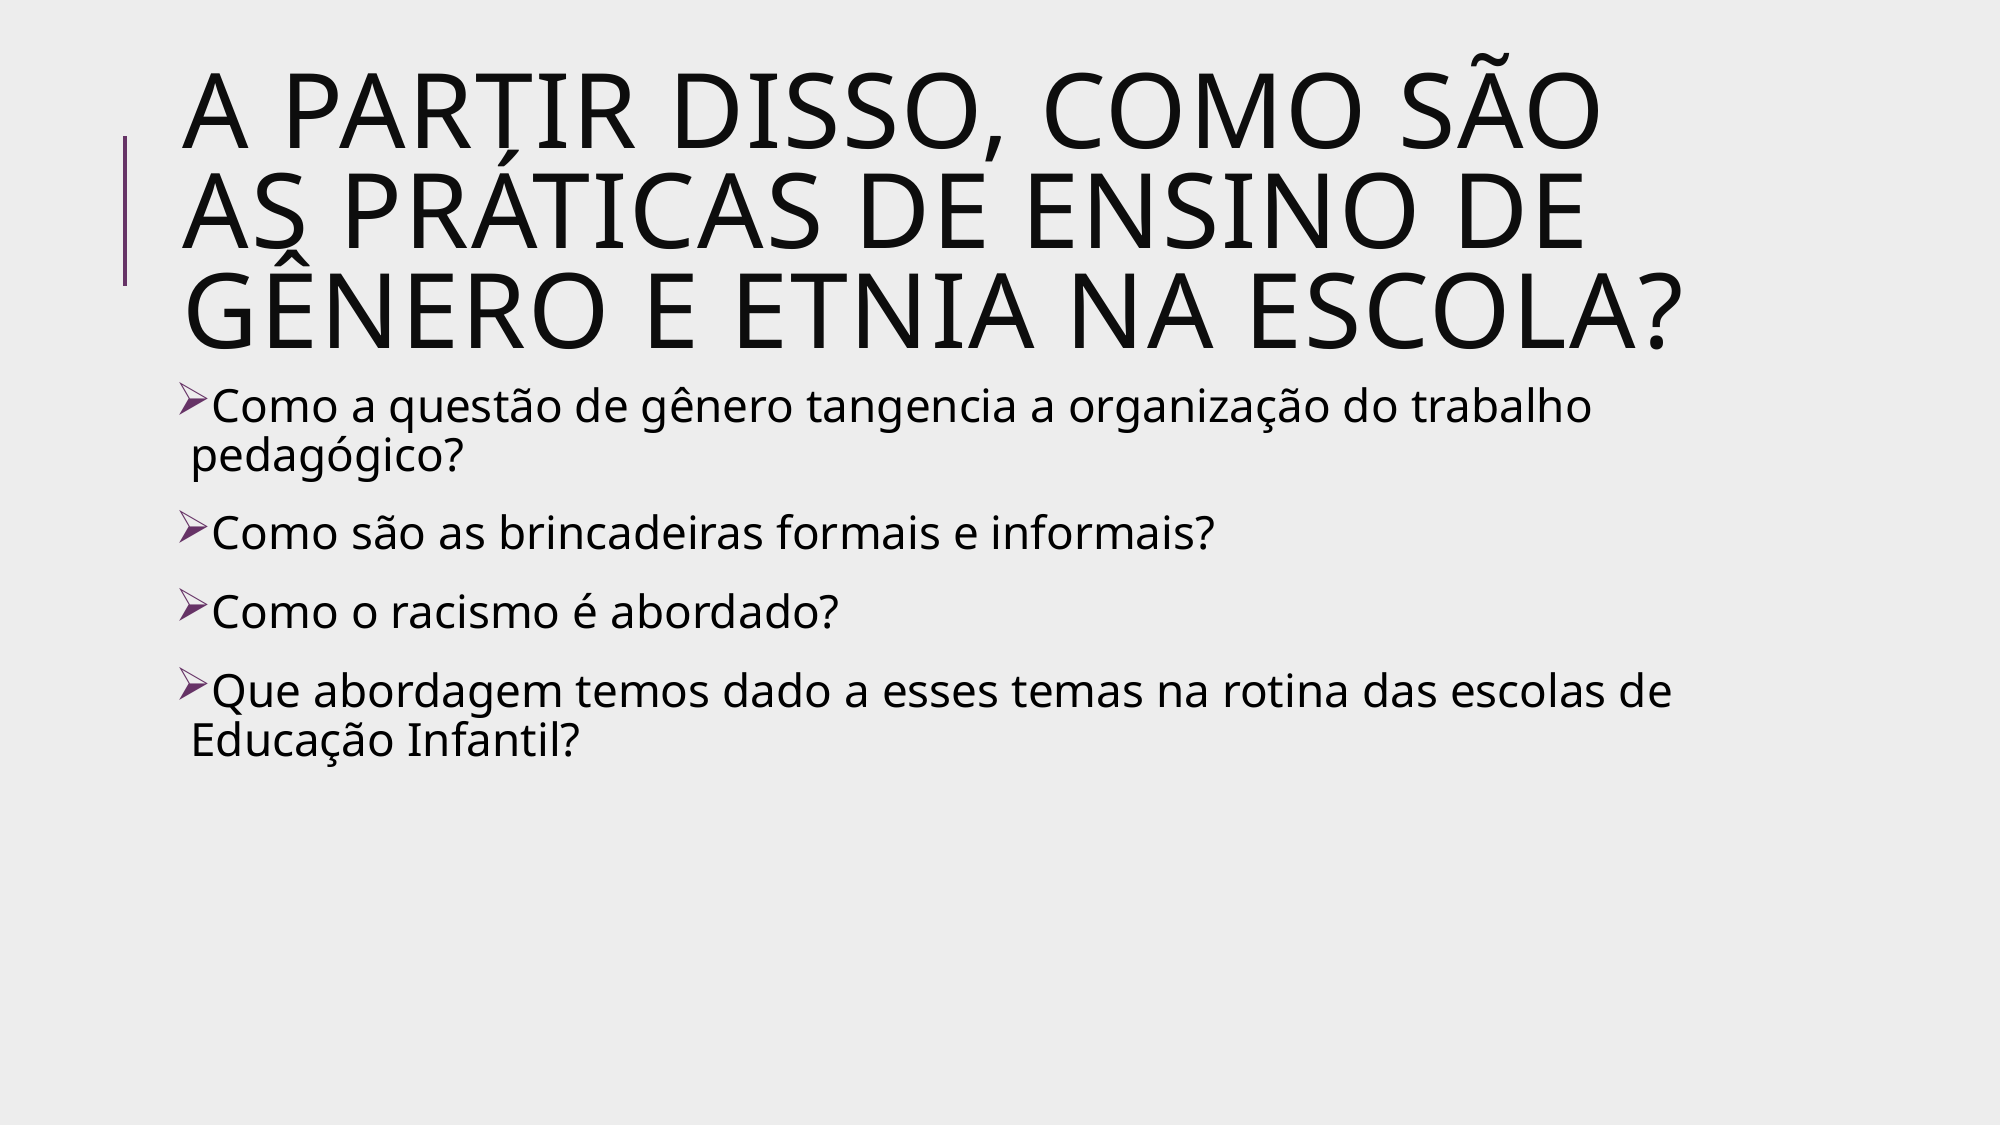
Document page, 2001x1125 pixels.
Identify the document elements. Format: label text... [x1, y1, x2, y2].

title A partir disso, como são as práticas de ensino de gênero e etnia na escola? [168, 96, 1763, 342]
list Como a questão de gênero tangencia a organização do trabalho pedagógico? Como são as brincadeiras formais e informais? Como o racismo é abordado? Que abordagem temos dado a esses temas na rotina das escolas de Educação Infantil? [168, 375, 1763, 1035]
